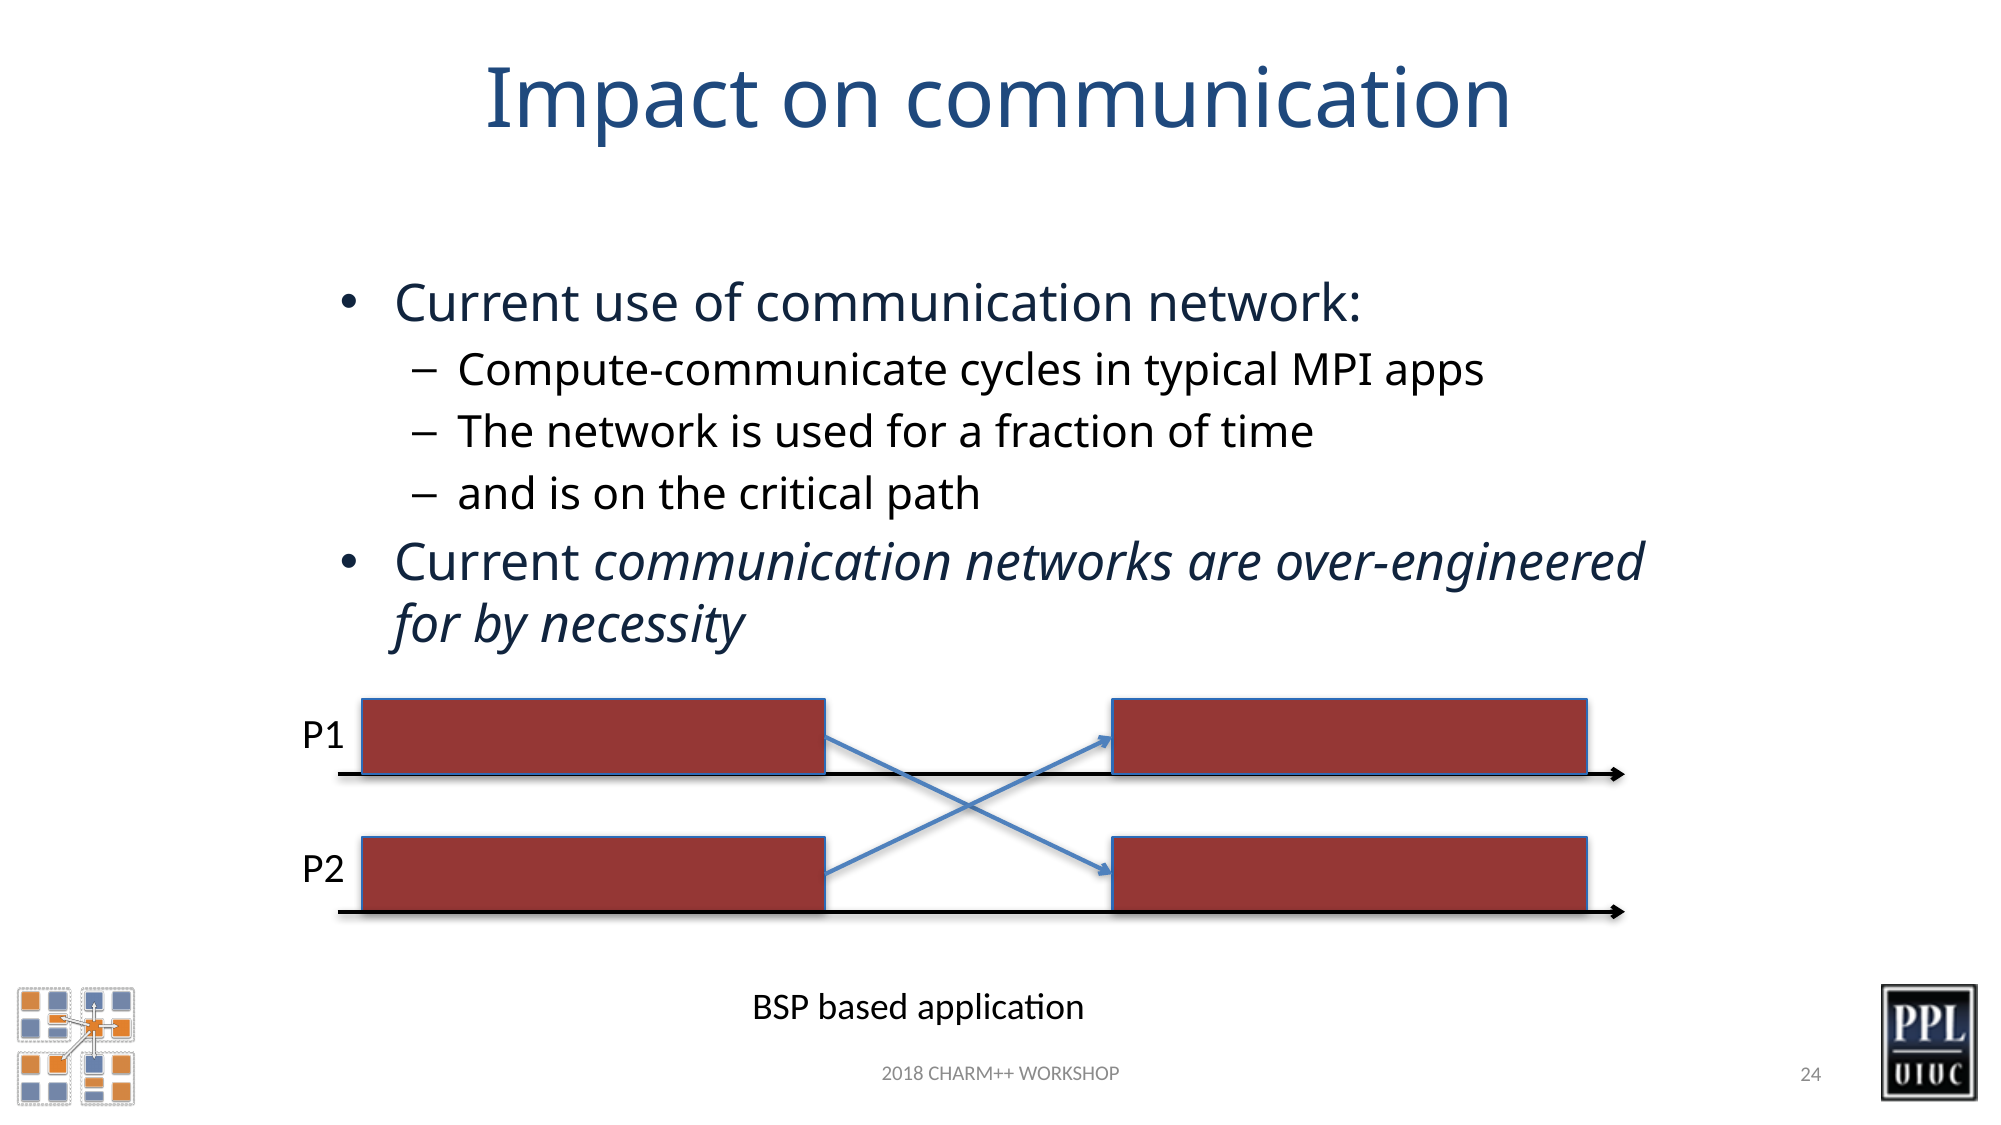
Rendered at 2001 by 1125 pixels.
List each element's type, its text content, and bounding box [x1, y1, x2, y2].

text_box [361, 836, 826, 907]
slide_number 24 [1625, 1042, 1837, 1103]
list Current use of communication network: Compute-communicate cycles in typical MPI apps The network is used for a fraction of time and is on the critical path Current communication networks are over-engineered for by necessity [324, 262, 1700, 663]
text_box [361, 698, 826, 771]
text_box [1111, 836, 1588, 907]
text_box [824, 736, 1113, 875]
text_box P2 [287, 833, 375, 899]
footer 2018 CHARM++ WORKSHOP [615, 1042, 1387, 1103]
picture [1881, 984, 1978, 1107]
picture [12, 982, 140, 1110]
text_box BSP based application [737, 974, 1288, 1034]
text_box P1 [287, 699, 375, 764]
text_box [1111, 698, 1588, 771]
title Impact on communication [66, 24, 1934, 163]
